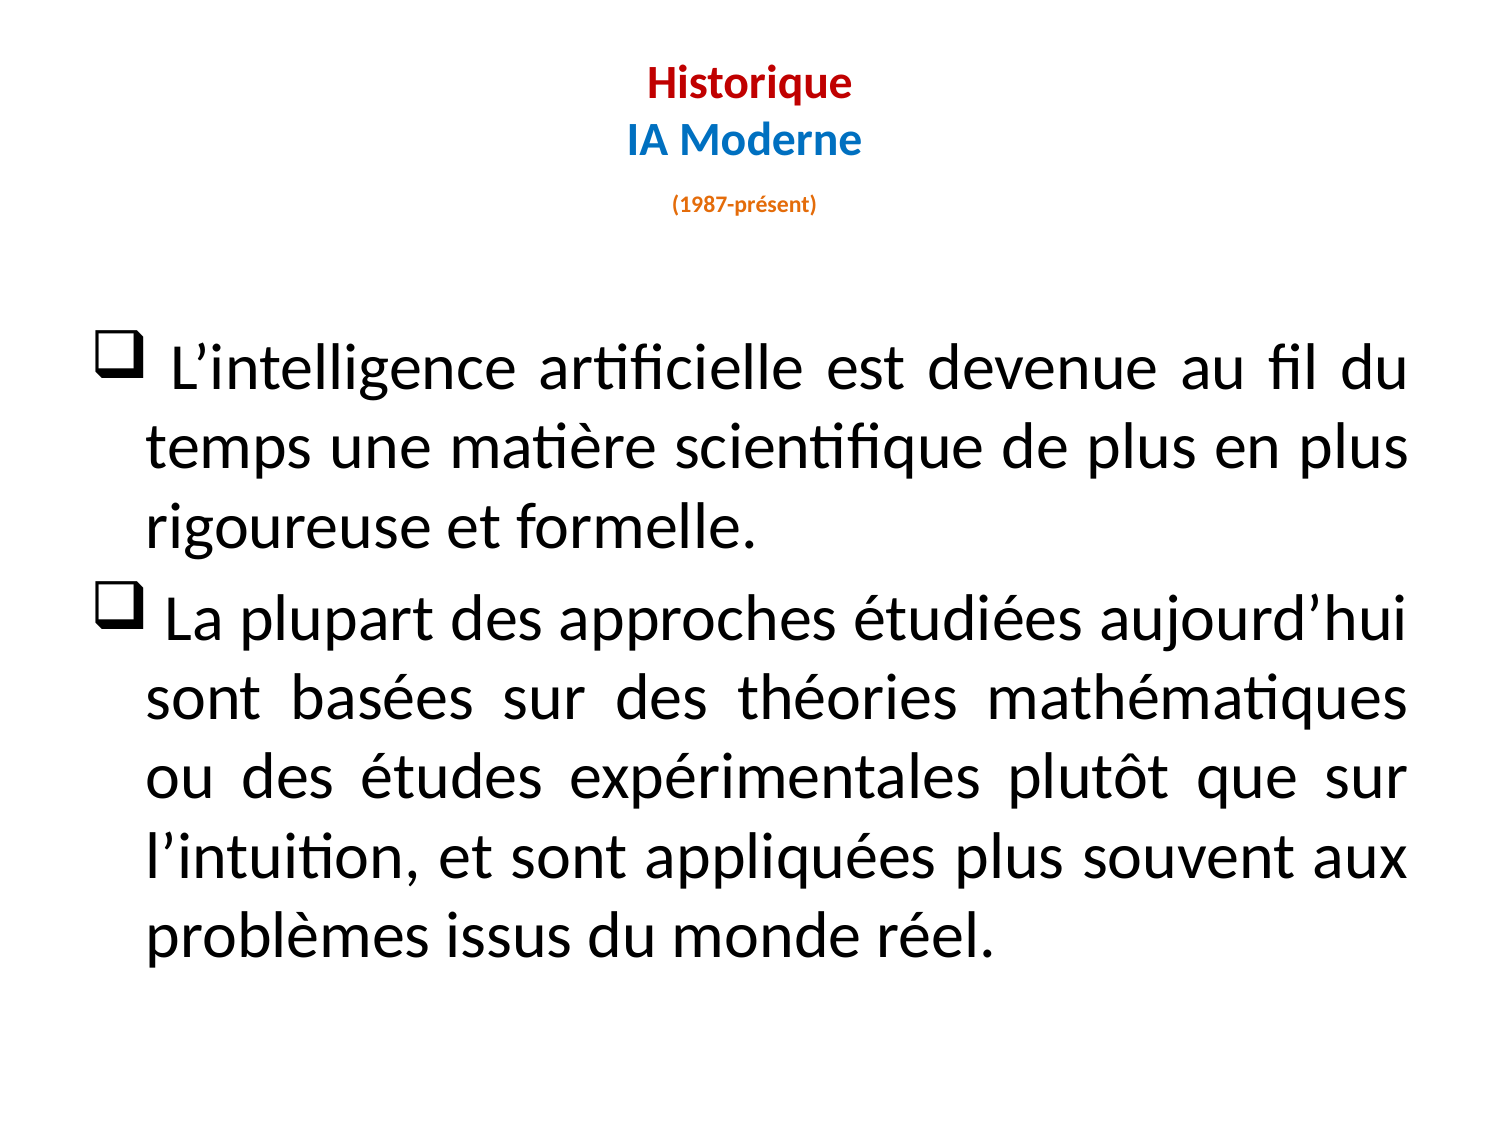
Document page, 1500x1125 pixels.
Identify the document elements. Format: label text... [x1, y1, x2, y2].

title Historique IA Moderne (1987-présent) [75, 42, 1425, 231]
list L’intelligence artiﬁcielle est devenue au ﬁl du temps une matière scientiﬁque de plus en plus rigoureuse et formelle. La plupart des approches étudiées aujourd’hui sont basées sur des théories mathématiques ou des études expérimentales plutôt que sur l’intuition, et sont appliquées plus souvent aux problèmes issus du monde réel. [75, 316, 1425, 1059]
